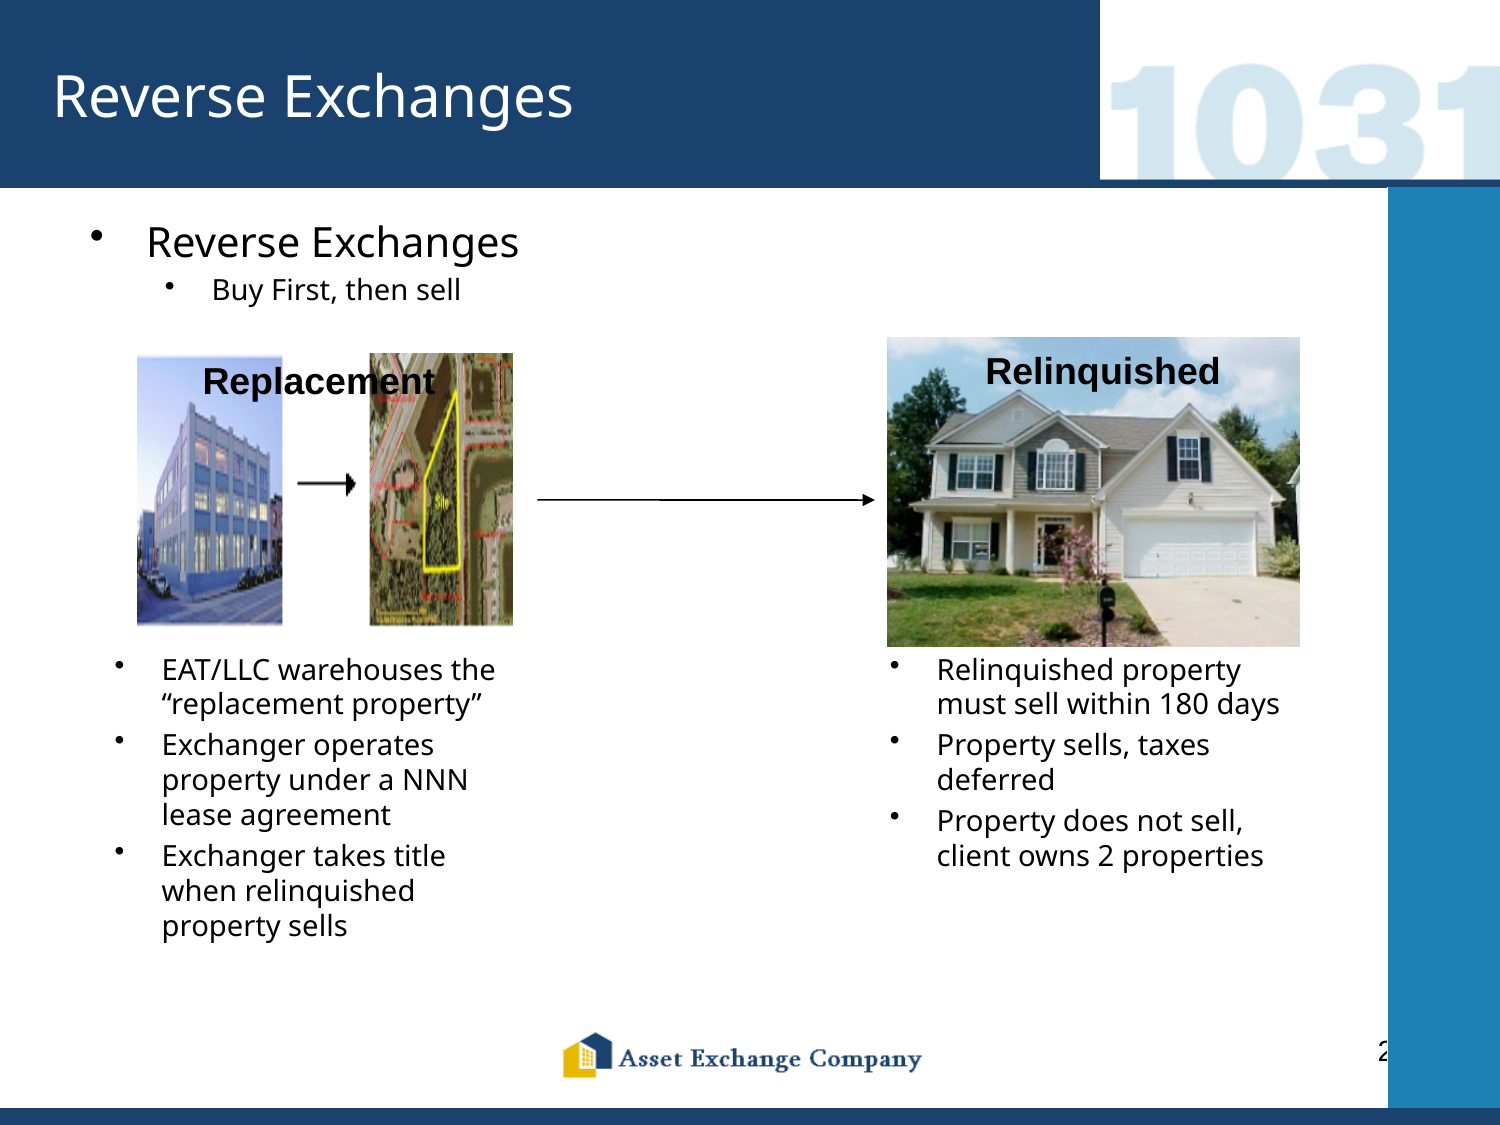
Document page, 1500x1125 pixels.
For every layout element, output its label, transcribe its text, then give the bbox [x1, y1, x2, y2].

text_box [537, 493, 875, 507]
picture [556, 1025, 963, 1088]
text_box Relinquished property must sell within 180 days Property sells, taxes deferred Property does not sell, client owns 2 properties [799, 587, 1313, 788]
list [137, 353, 513, 633]
text_box EAT/LLC warehouses the “replacement property” Exchanger operates property under a NNN lease agreement Exchanger takes title when relinquished property sells [24, 587, 538, 763]
title Reverse Exchanges [37, 37, 1238, 150]
picture [0, 0, 1100, 188]
picture [0, 60, 1500, 1125]
picture [887, 337, 1301, 648]
text_box Reverse Exchanges Buy First, then sell [74, 149, 1050, 325]
